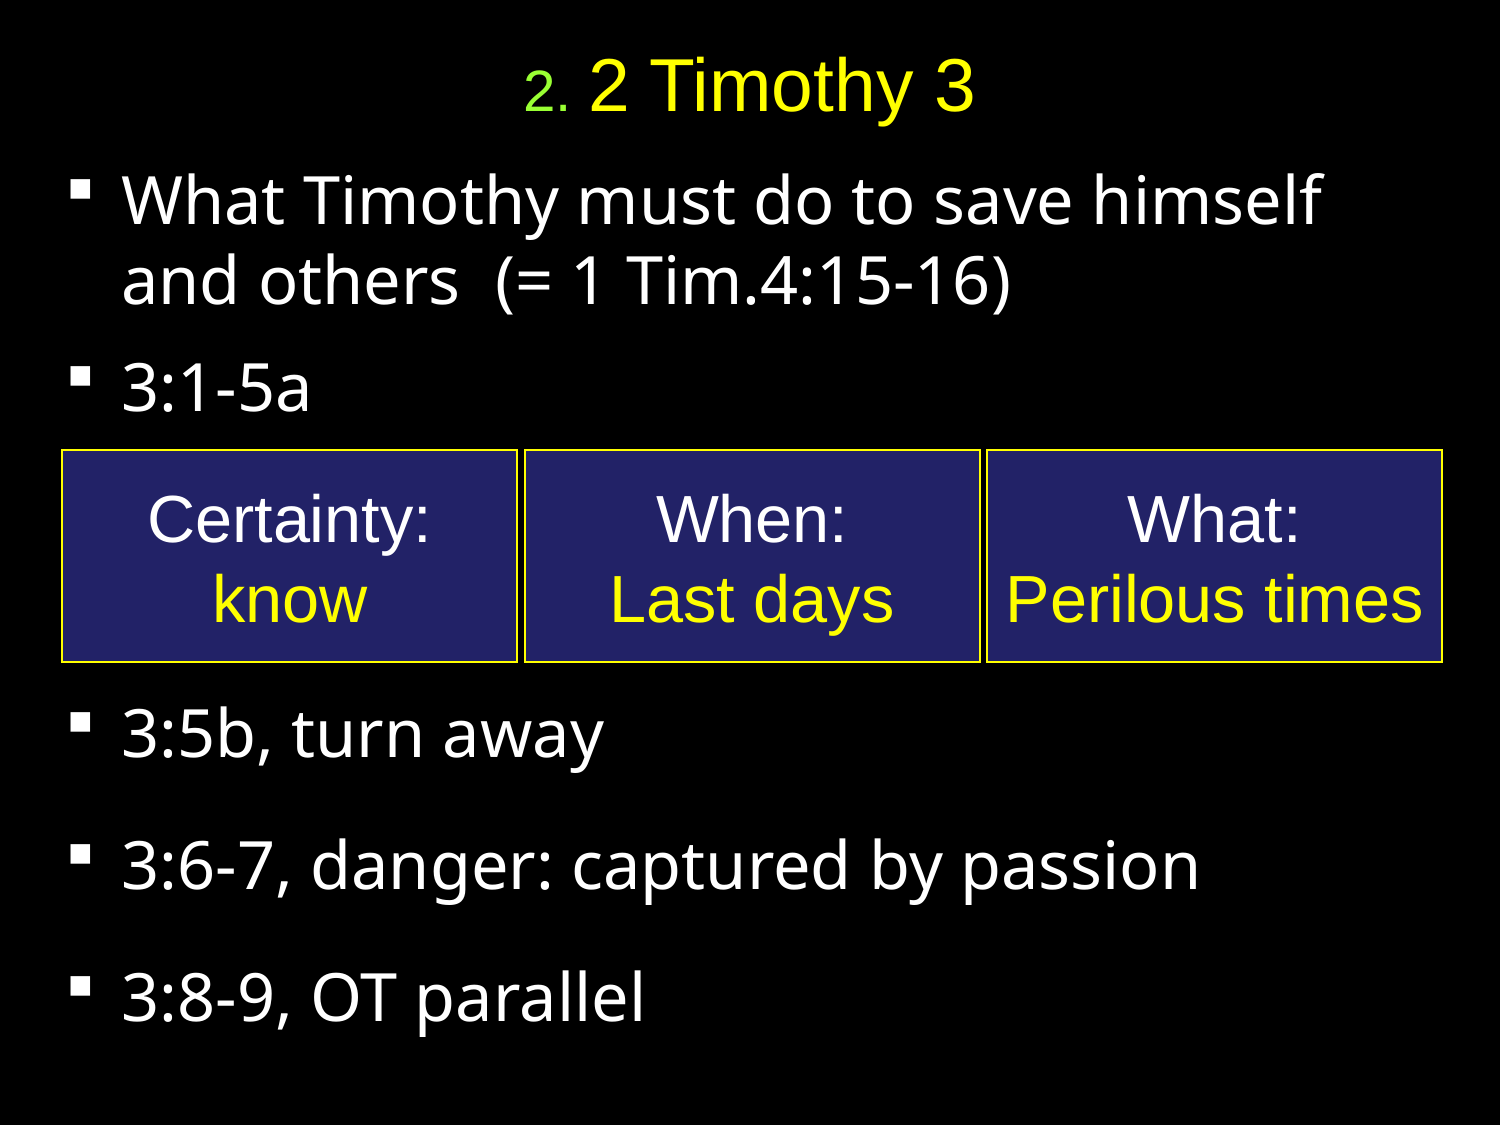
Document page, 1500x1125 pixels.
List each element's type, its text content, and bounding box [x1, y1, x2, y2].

text_box Certainty: know [61, 449, 518, 663]
title 2. 2 Timothy 3 [75, 12, 1425, 149]
text_box When: Last days [524, 449, 981, 663]
text_box What: Perilous times [986, 449, 1443, 663]
list What Timothy must do to save himself and others (= 1 Tim.4:15-16) 3:1-5a 3:5b, turn away 3:6-7, danger: captured by passion 3:8-9, OT parallel [50, 149, 1450, 1088]
